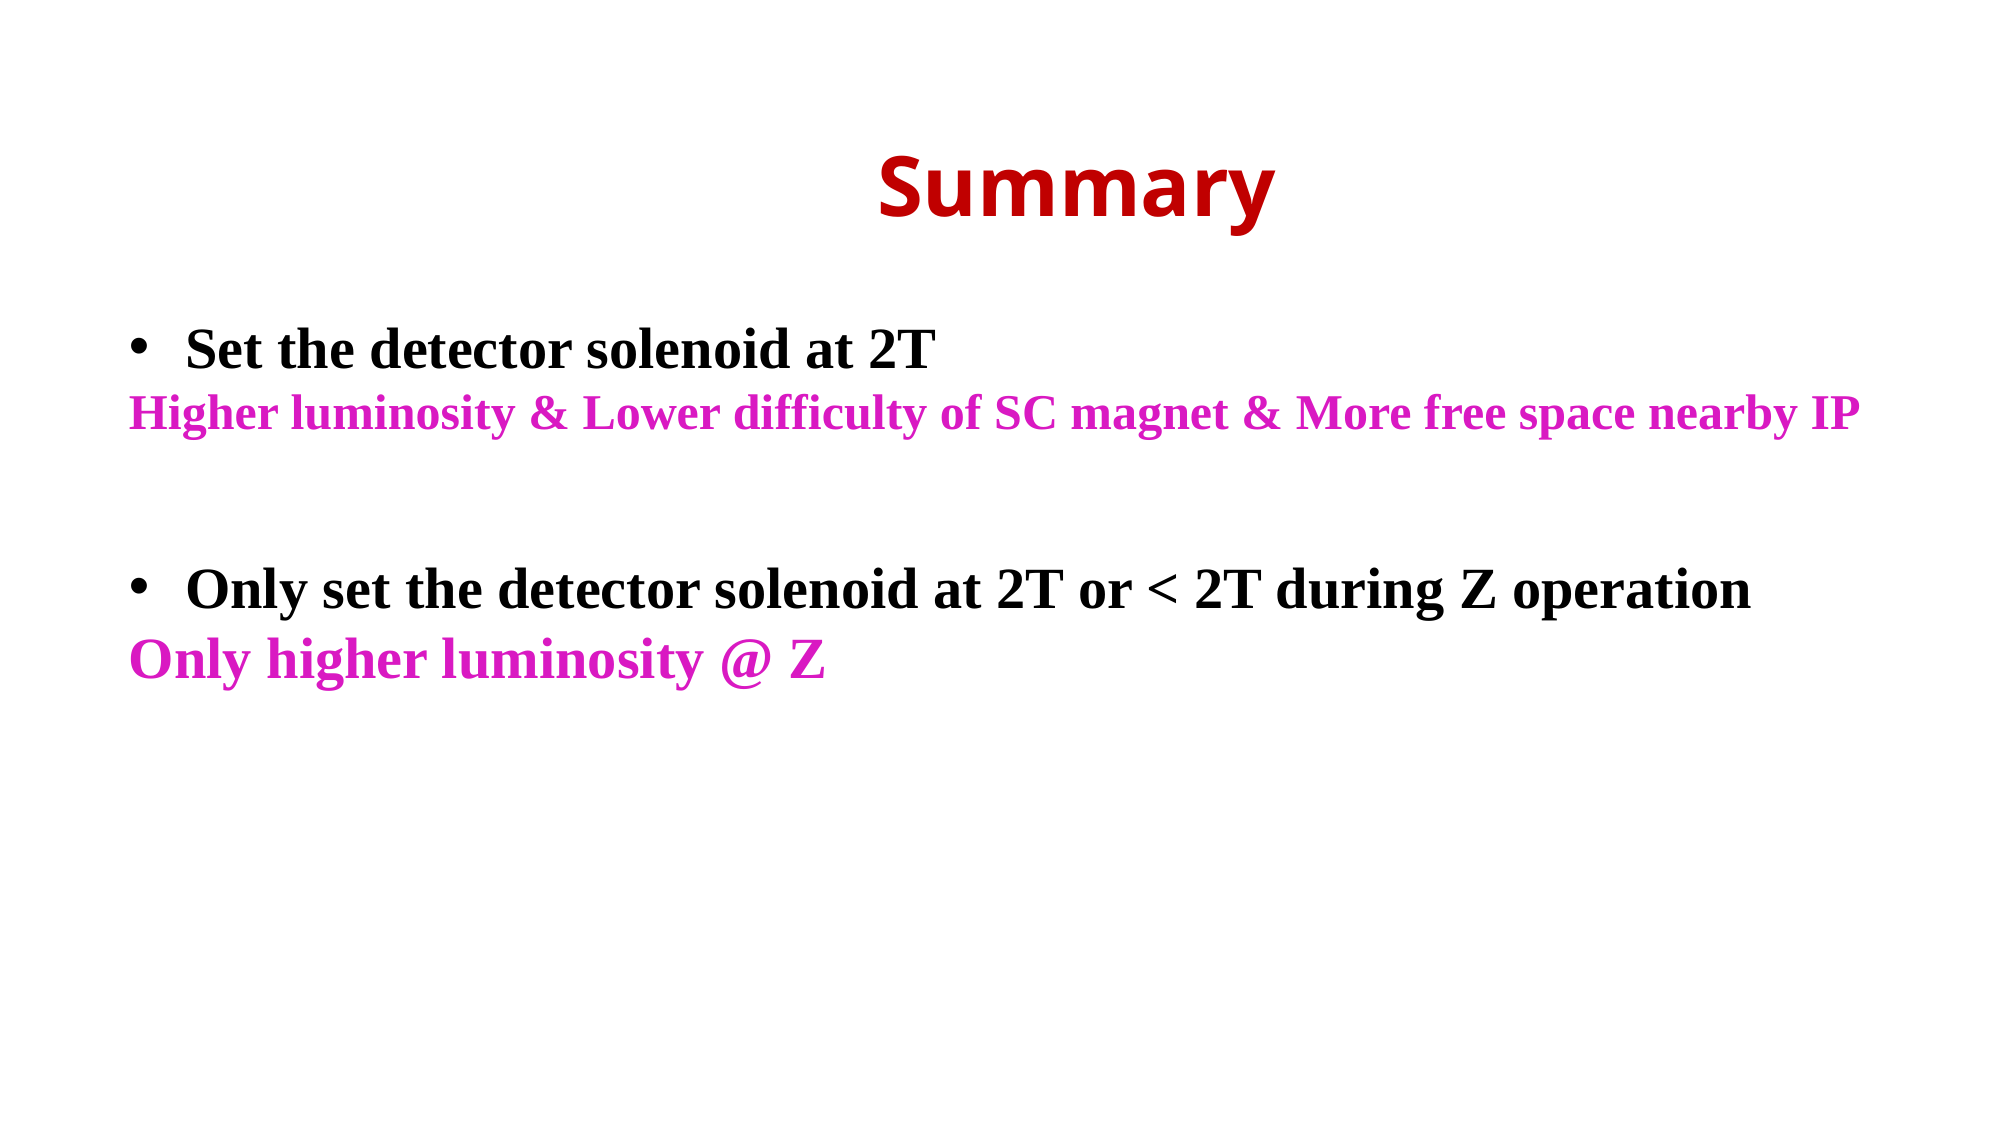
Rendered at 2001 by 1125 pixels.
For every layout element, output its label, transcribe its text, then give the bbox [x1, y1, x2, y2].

text_box Summary [279, 125, 1875, 241]
text_box Set the detector solenoid at 2T Higher luminosity & Lower difficulty of SC magnet & More free space nearby IP Only set the detector solenoid at 2T or < 2T during Z operation Only higher luminosity @ Z [114, 302, 1922, 698]
